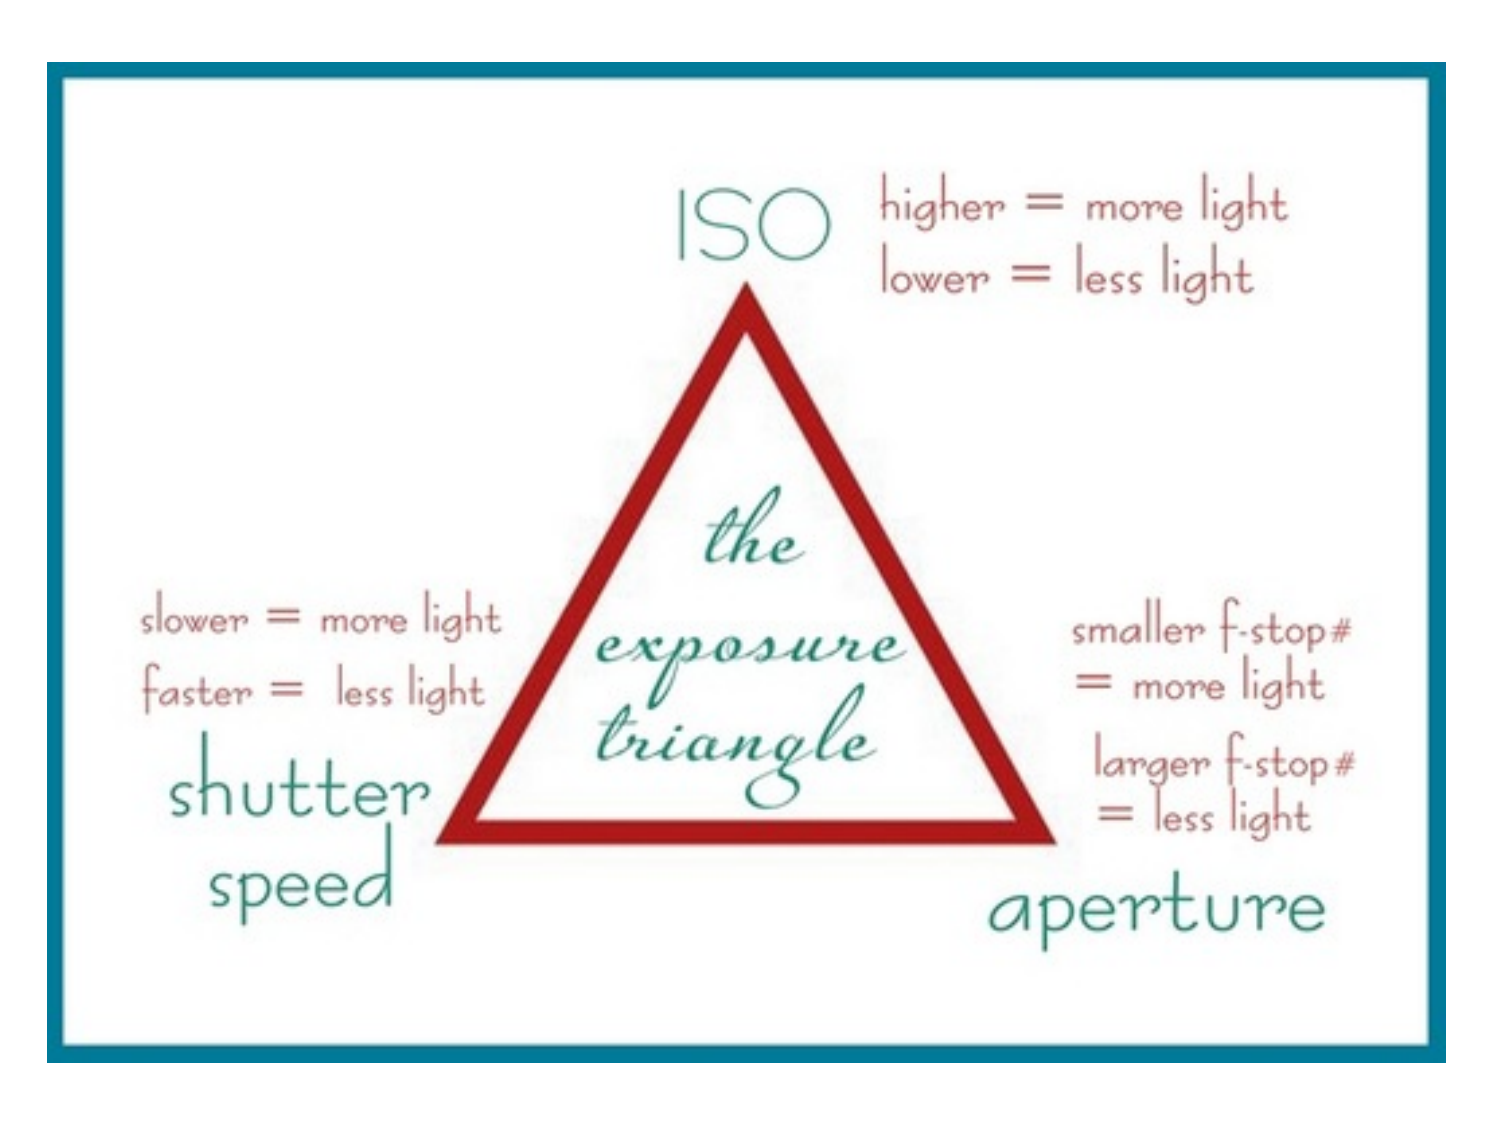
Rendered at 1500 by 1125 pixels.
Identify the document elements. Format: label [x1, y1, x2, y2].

list [0, 62, 1500, 1063]
